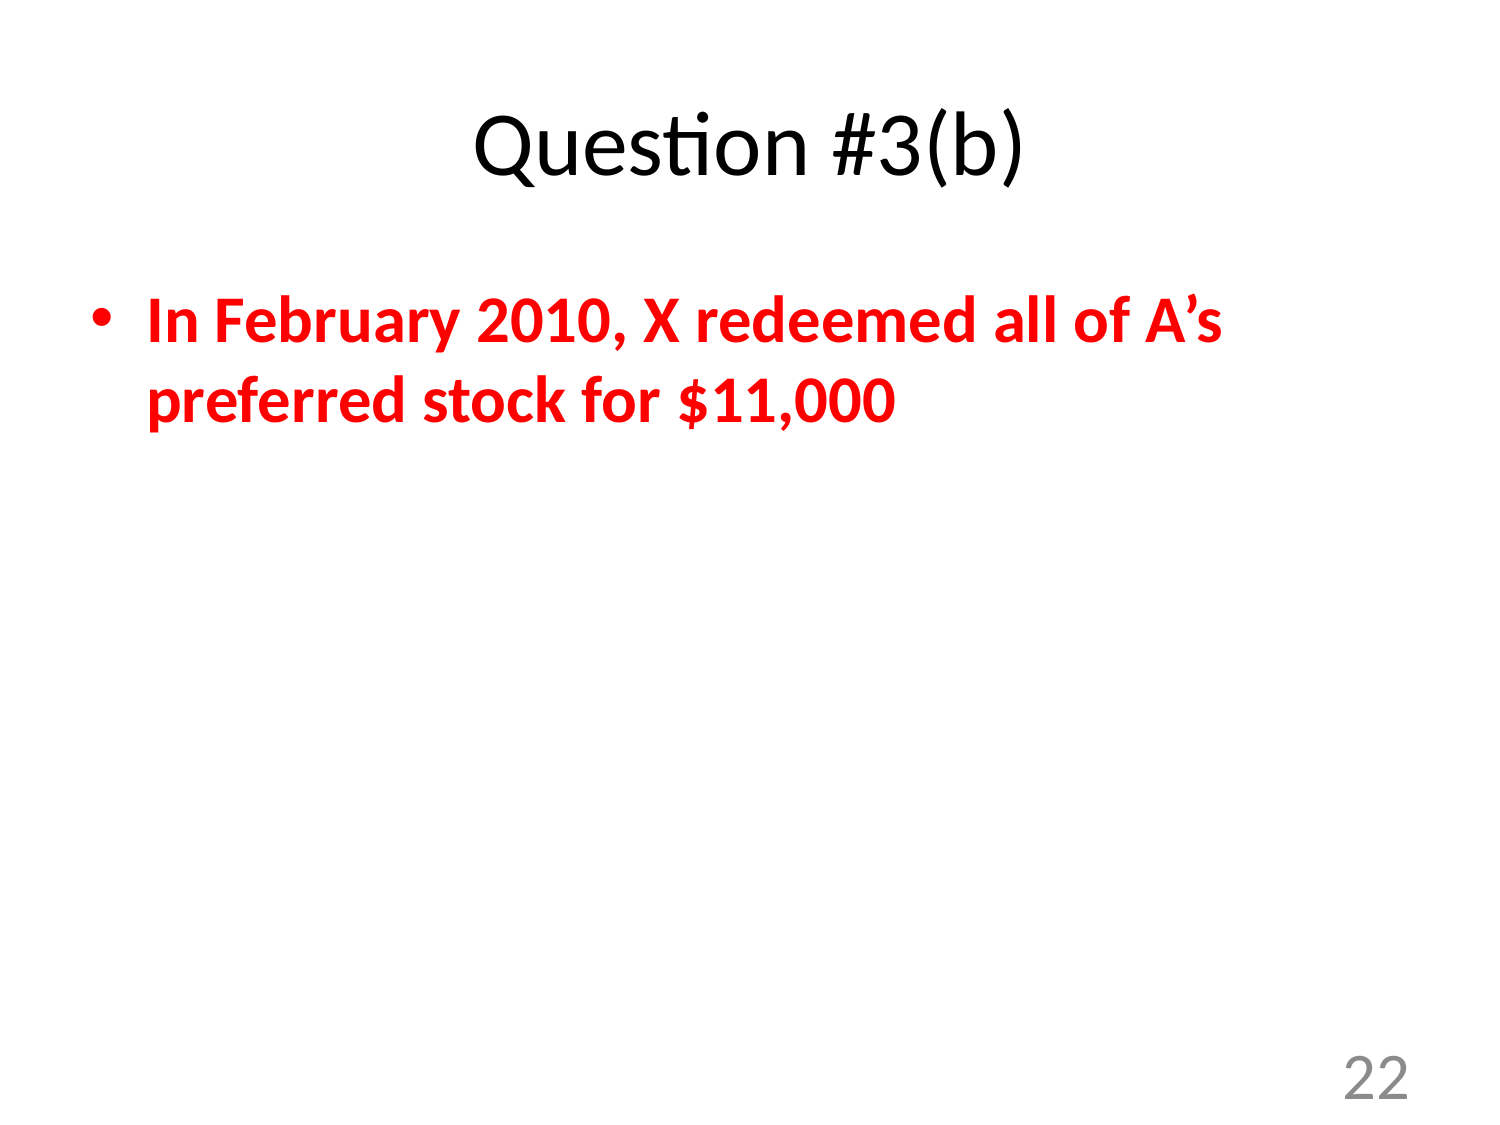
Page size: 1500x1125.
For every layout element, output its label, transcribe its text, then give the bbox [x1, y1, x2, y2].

list In February 2010, X redeemed all of A’s preferred stock for $11,000 [75, 174, 1425, 1005]
slide_number 22 [1074, 1042, 1425, 1103]
title Question #3(b) [75, 45, 1425, 174]
